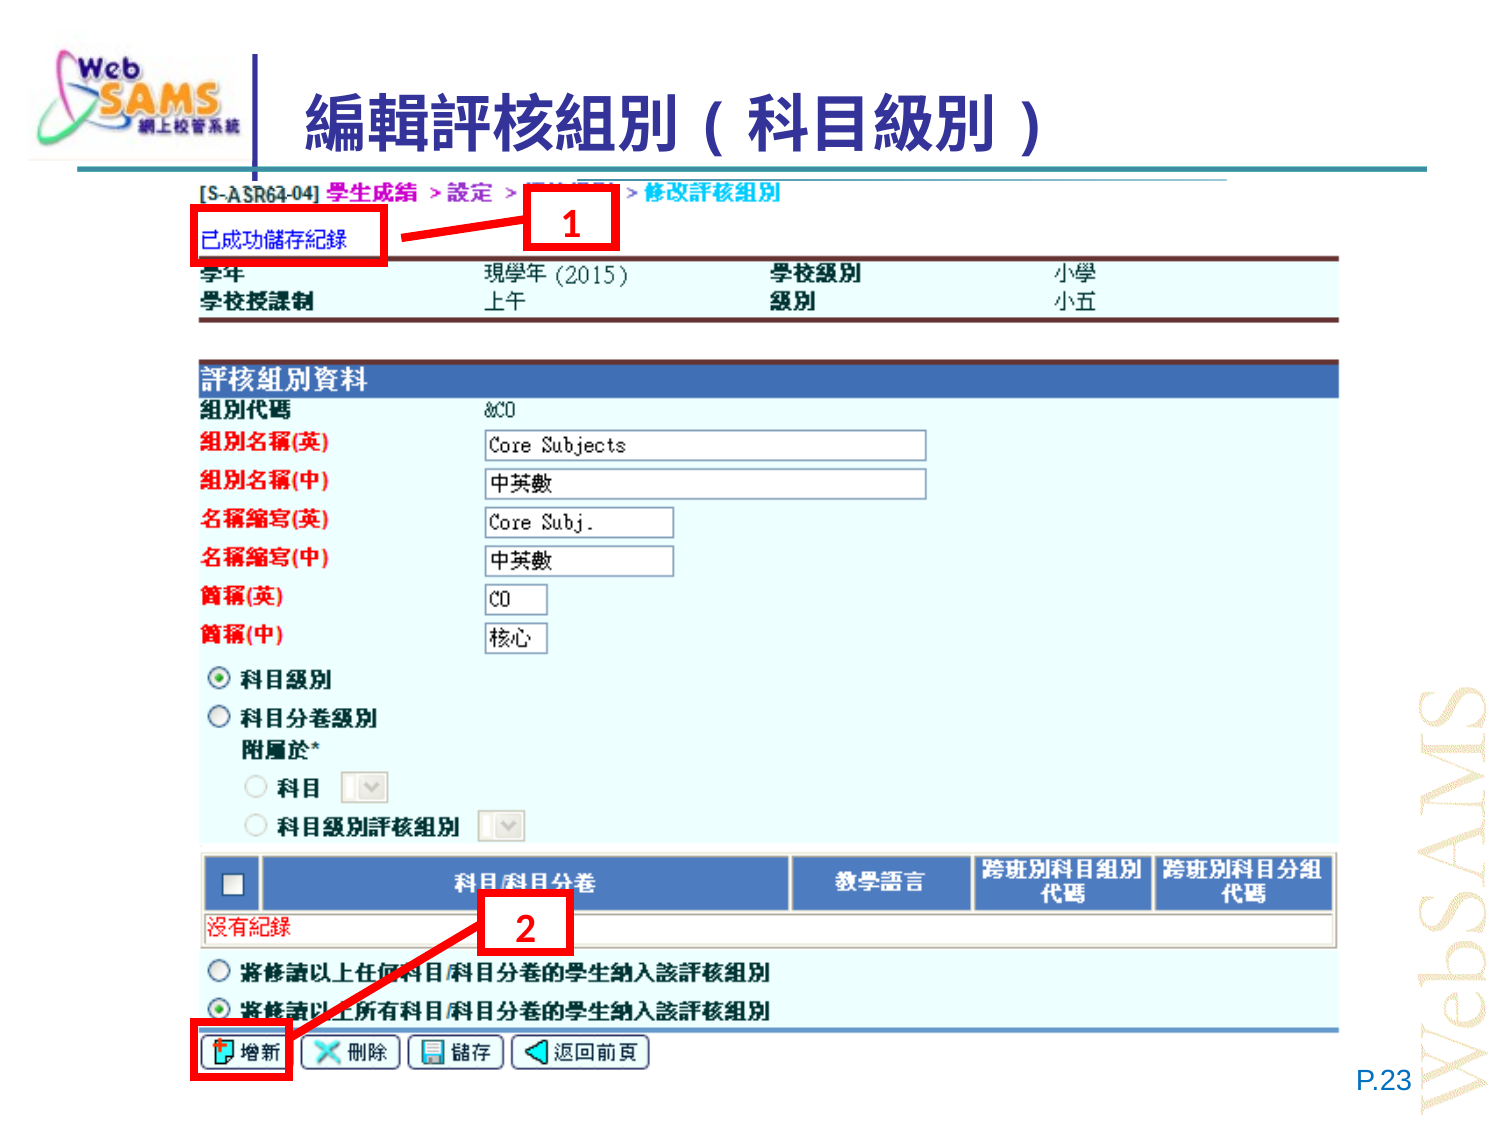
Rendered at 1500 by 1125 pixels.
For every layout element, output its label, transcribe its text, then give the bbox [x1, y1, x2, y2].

title 編輯評核組別(科目級別) [289, 41, 1465, 167]
picture [27, 29, 253, 161]
picture [1393, 679, 1500, 1117]
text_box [194, 181, 1341, 1078]
slide_number P.23 [1114, 1028, 1428, 1105]
